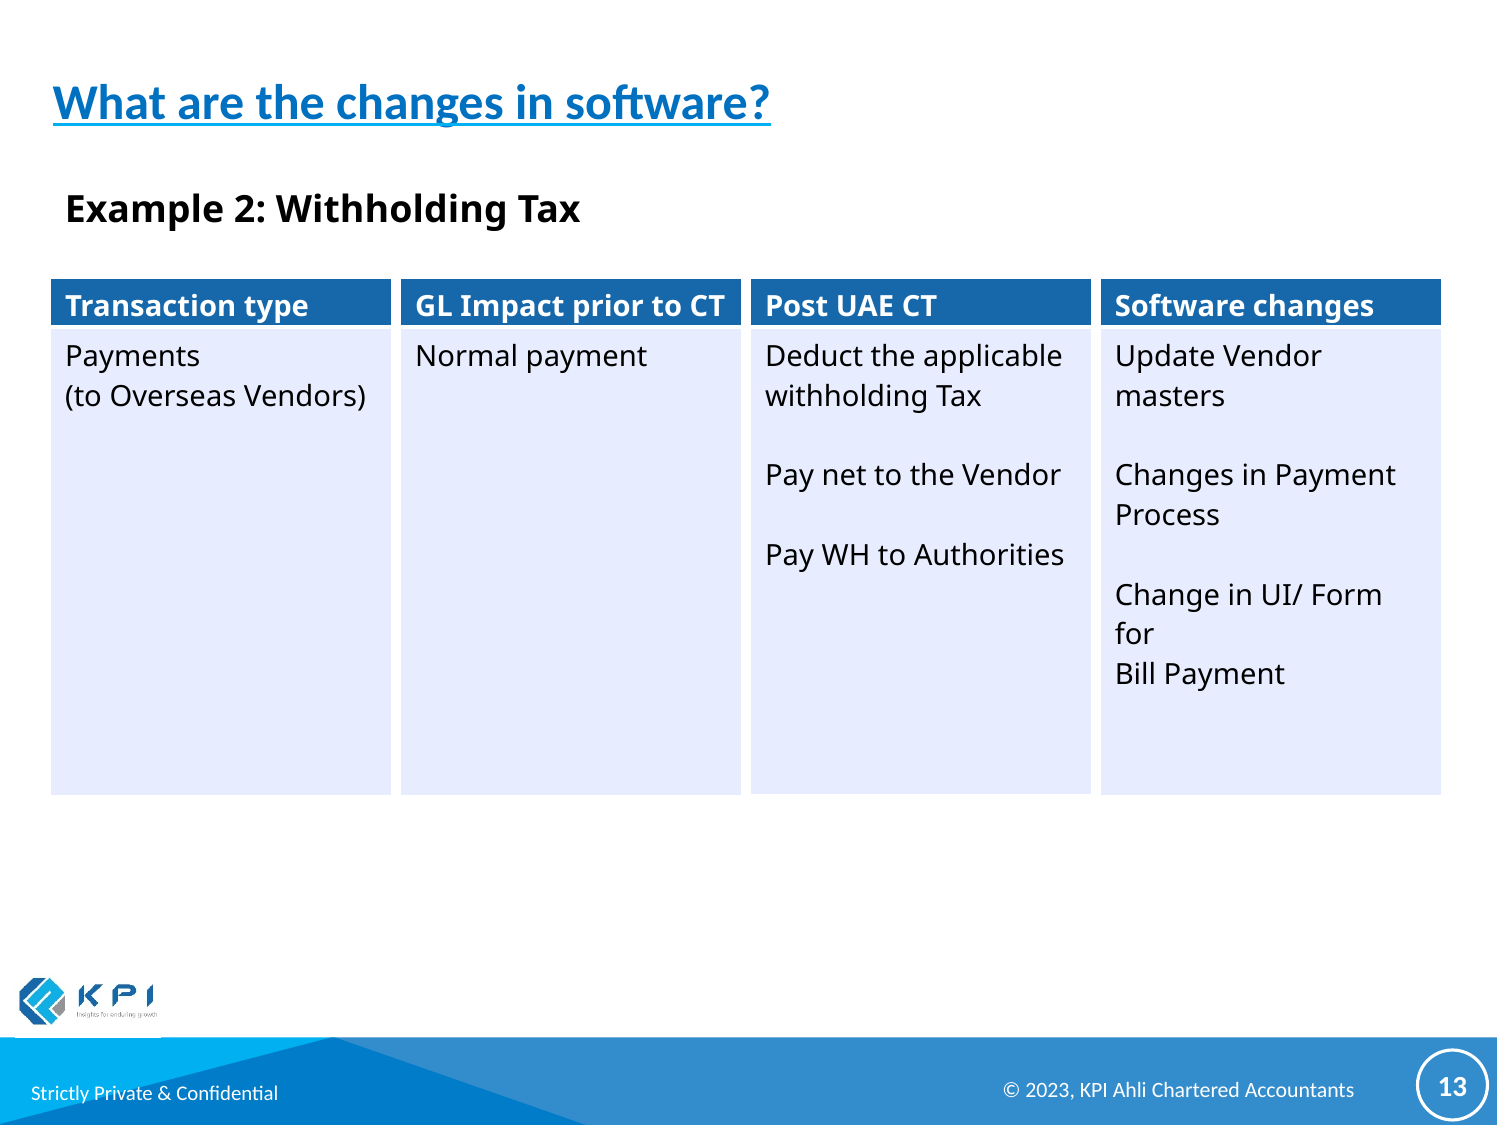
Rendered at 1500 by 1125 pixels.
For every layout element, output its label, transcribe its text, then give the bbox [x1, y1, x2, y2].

table_header Update Vendor masters Changes in Payment Process Change in UI/ Form for Bill Payment [1101, 329, 1441, 795]
table_header Payments (to Overseas Vendors) [51, 329, 391, 795]
text_box Example 2: Withholding Tax [49, 177, 864, 237]
slide_number 13 [1415, 1048, 1490, 1122]
table_header GL Impact prior to CT [401, 279, 741, 325]
table_header Software changes [1101, 279, 1441, 325]
table_header Deduct the applicable withholding Tax Pay net to the Vendor Pay WH to Authorities [751, 329, 1091, 794]
picture [15, 961, 161, 1037]
text_box What are the changes in software? [37, 61, 1401, 137]
table_header Normal payment [401, 329, 741, 795]
table_header Transaction type [51, 279, 391, 325]
table_header Post UAE CT [751, 279, 1091, 325]
